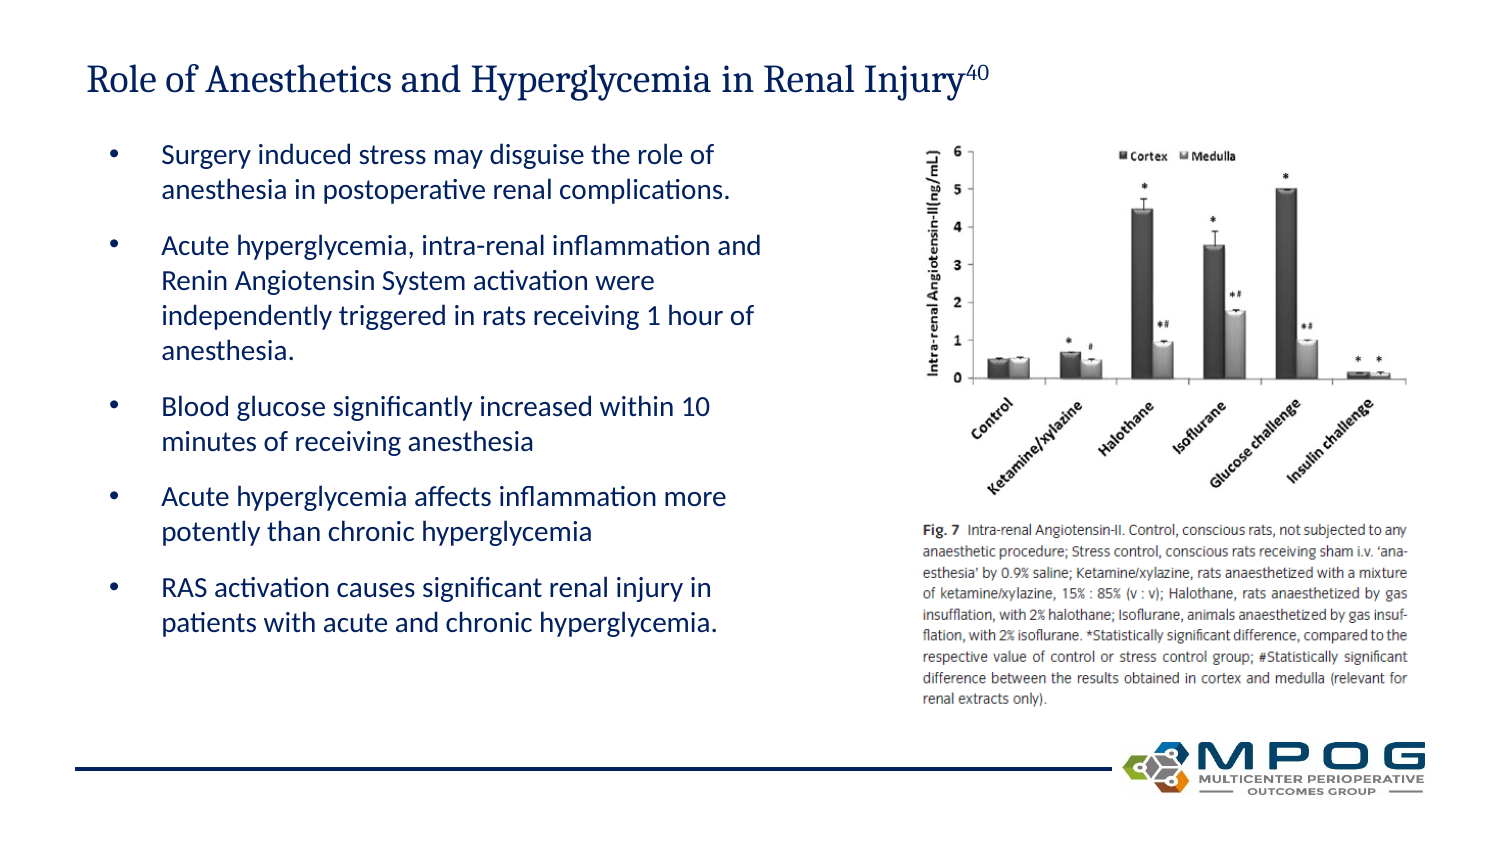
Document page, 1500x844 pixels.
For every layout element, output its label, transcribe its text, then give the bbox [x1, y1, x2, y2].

picture [887, 130, 1426, 714]
title Role of Anesthetics and Hyperglycemia in Renal Injury40 [75, 47, 1425, 106]
picture [1122, 742, 1425, 795]
list Surgery induced stress may disguise the role of anesthesia in postoperative renal complications. Acute hyperglycemia, intra-renal inflammation and Renin Angiotensin System activation were independently triggered in rats receiving 1 hour of anesthesia. Blood glucose significantly increased within 10 minutes of receiving anesthesia Acute hyperglycemia affects inflammation more potently than chronic hyperglycemia RAS activation causes significant renal injury in patients with acute and chronic hyperglycemia. [75, 129, 796, 731]
